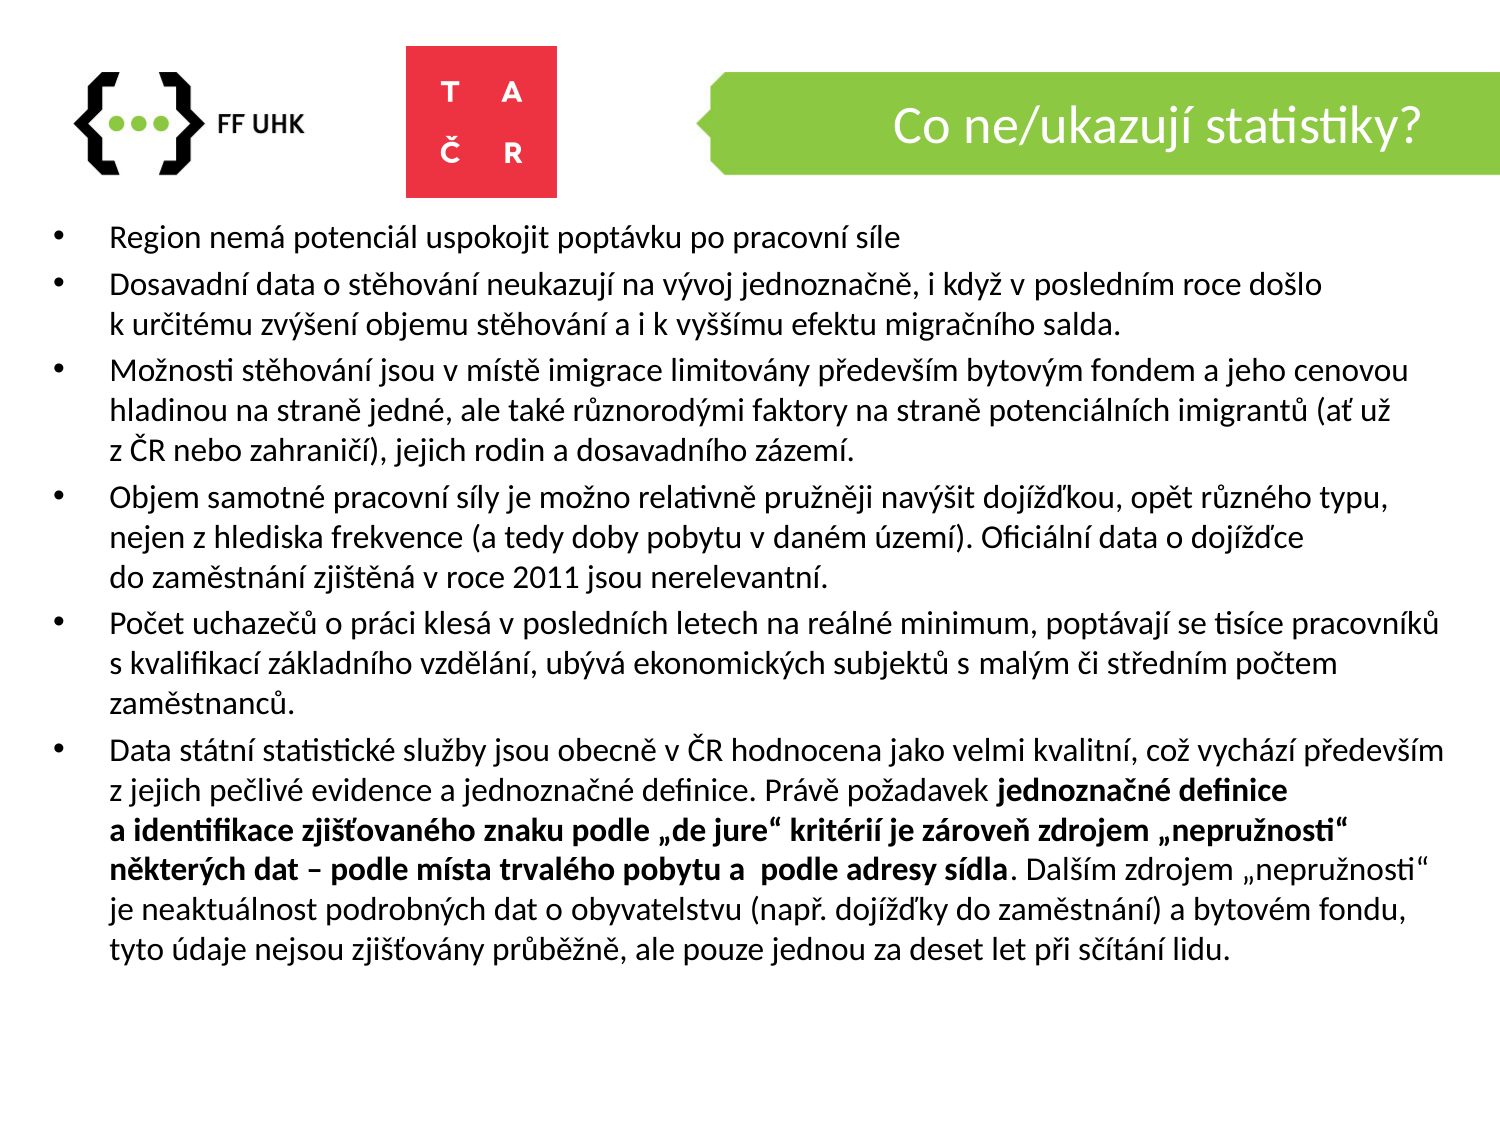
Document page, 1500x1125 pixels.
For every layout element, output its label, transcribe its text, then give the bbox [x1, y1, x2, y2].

picture [0, 0, 1500, 1125]
text_box [83, 329, 292, 391]
list Region nemá potenciál uspokojit poptávku po pracovní síle Dosavadní data o stěhování neukazují na vývoj jednoznačně, i když v posledním roce došlo k určitému zvýšení objemu stěhování a i k vyššímu efektu migračního salda. Možnosti stěhování jsou v místě imigrace limitovány především bytovým fondem a jeho cenovou hladinou na straně jedné, ale také různorodými faktory na straně potenciálních imigrantů (ať už z ČR nebo zahraničí), jejich rodin a dosavadního zázemí. Objem samotné pracovní síly je možno relativně pružněji navýšit dojížďkou, opět různého typu, nejen z hlediska frekvence (a tedy doby pobytu v daném území). Oficiální data o dojížďce do zaměstnání zjištěná v roce 2011 jsou nerelevantní. Počet uchazečů o práci klesá v posledních letech na reálné minimum, poptávají se tisíce pracovníků s kvalifikací základního vzdělání, ubývá ekonomických subjektů s malým či středním počtem zaměstnanců. Data státní statistické služby jsou obecně v ČR hodnocena jako velmi kvalitní, což vychází především z jejich pečlivé evidence a jednoznačné definice. Právě požadavek jednoznačné definice a identifikace zjišťovaného znaku podle „de jure“ kritérií je zároveň zdrojem „nepružnosti“ některých dat – podle místa trvalého pobytu a podle adresy sídla. Dalším zdrojem „nepružnosti“ je neaktuálnost podrobných dat o obyvatelstvu (např. dojížďky do zaměstnání) a bytovém fondu, tyto údaje nejsou zjišťovány průběžně, ale pouze jednou za deset let při sčítání lidu. [53, 215, 1452, 1066]
title Co ne/ukazují statistiky? [756, 74, 1425, 170]
